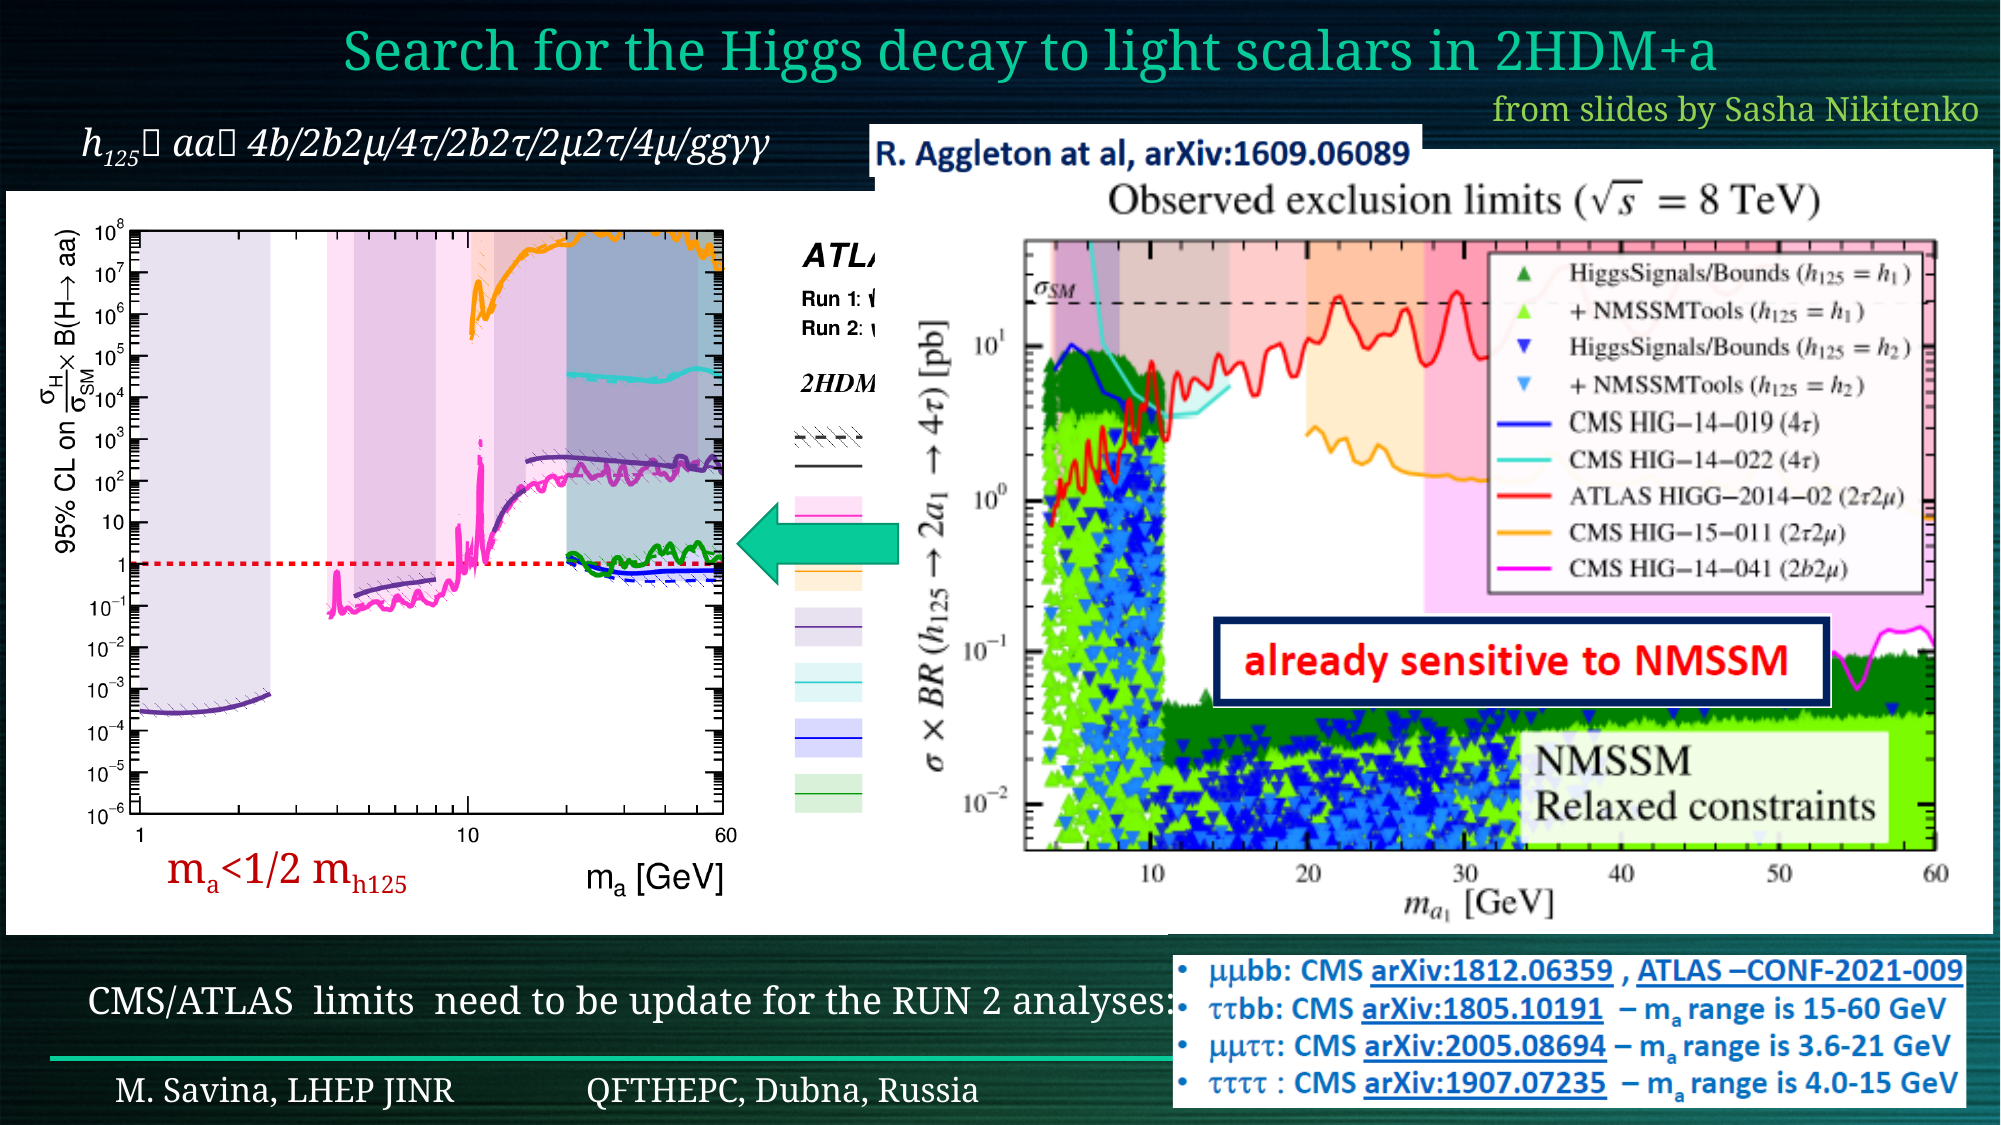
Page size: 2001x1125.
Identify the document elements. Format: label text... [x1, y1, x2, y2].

picture [0, 0, 2001, 1125]
text_box from slides by Sasha Nikitenko [1477, 80, 1996, 136]
footer M. Savina, LHEP JINR QFTHEPC, Dubna, Russia [99, 1069, 1480, 1109]
text_box CMS/ATLAS limits need to be update for the RUN 2 analyses: [72, 969, 1172, 1029]
text_box Search for the Higgs decay to light scalars in 2HDM+a [329, 8, 1735, 89]
text_box h125 aa 4b/2b2μ/4τ/2b2τ/2μ2τ/4μ/ggγγ [66, 111, 786, 178]
